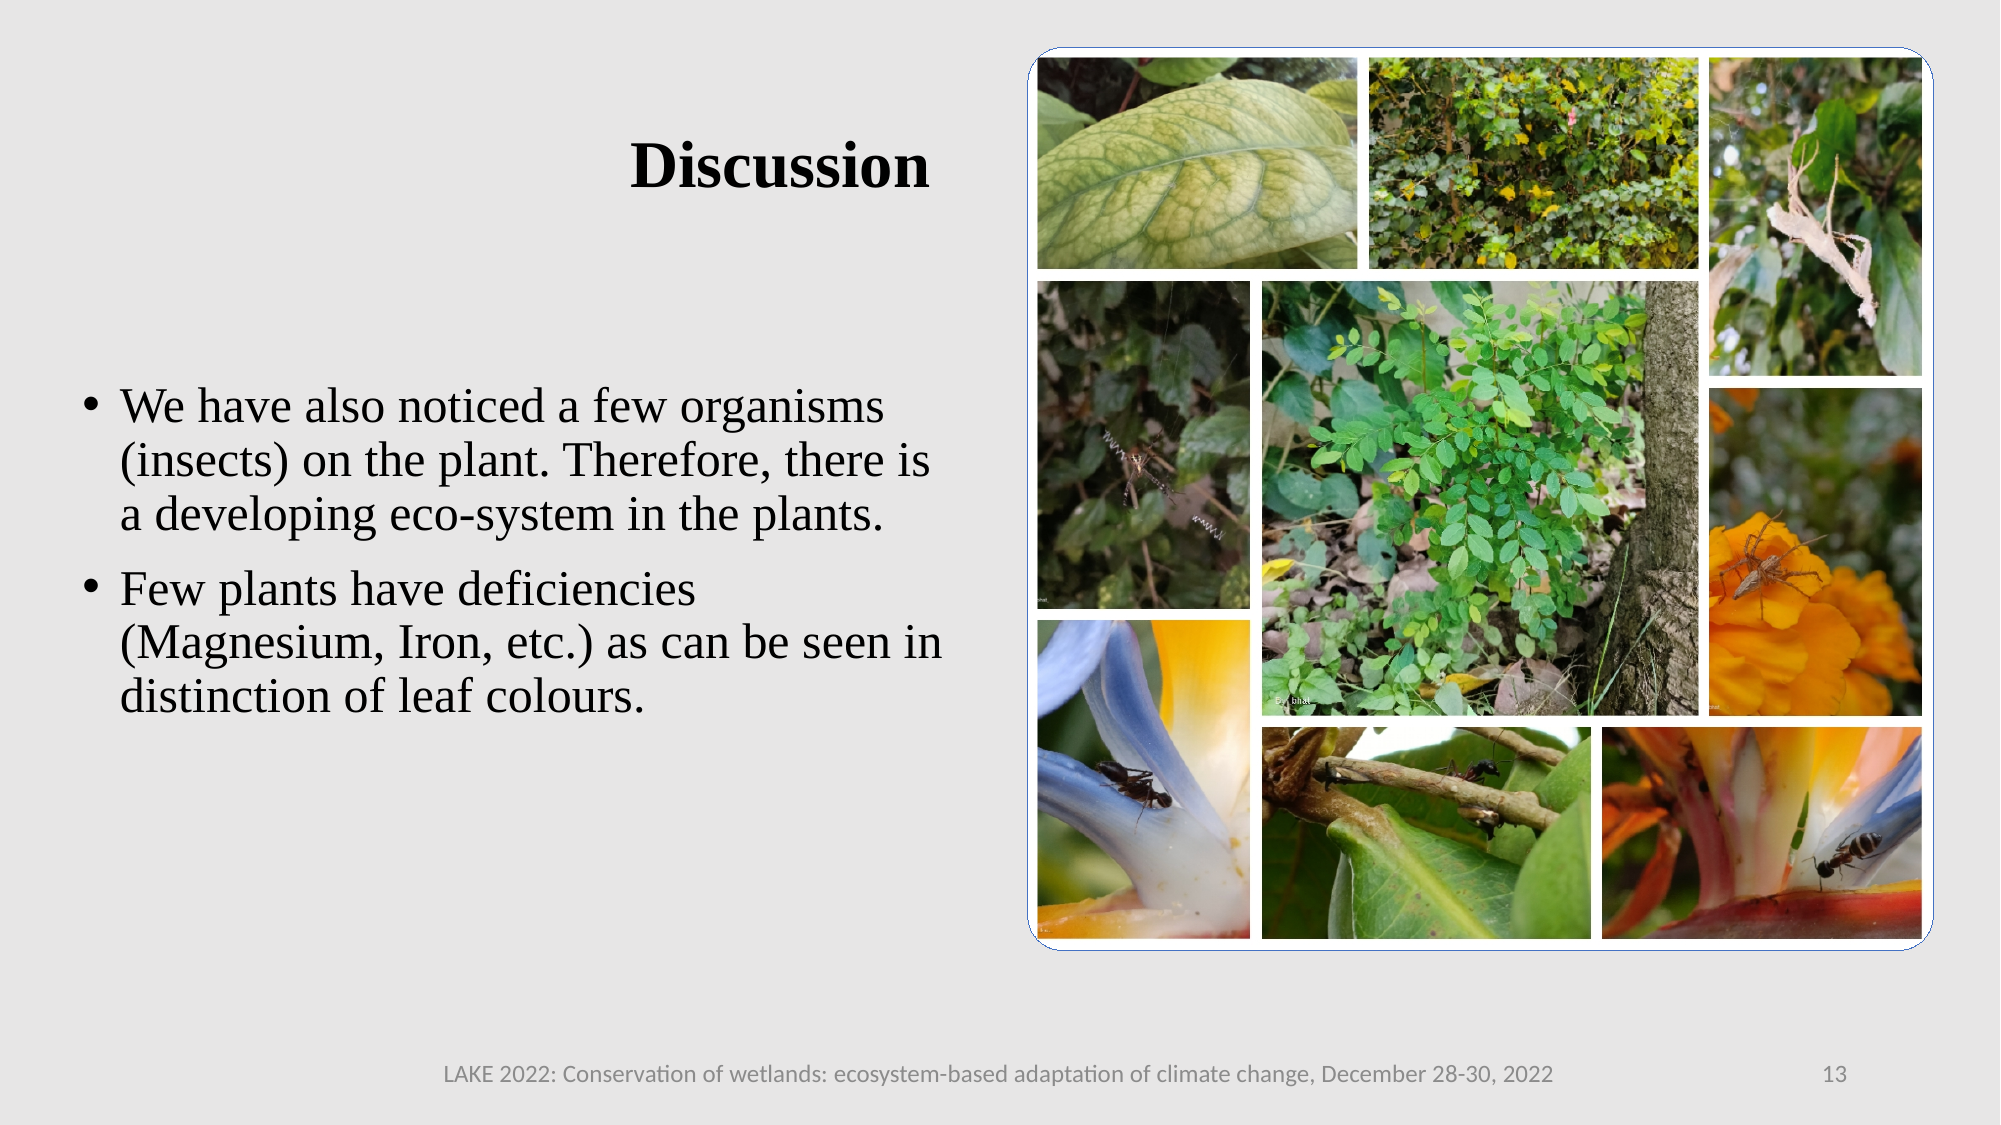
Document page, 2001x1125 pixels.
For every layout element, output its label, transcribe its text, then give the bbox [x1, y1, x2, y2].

picture [1027, 47, 1934, 951]
footer LAKE 2022: Conservation of wetlands: ecosystem-based adaptation of climate change, December 28-30, 2022 [406, 1042, 1594, 1103]
slide_number 13 [1594, 1042, 1863, 1103]
title Discussion [0, 56, 1027, 275]
list We have also noticed a few organisms (insects) on the plant. Therefore, there is a developing eco-system in the plants. Few plants have deficiencies (Magnesium, Iron, etc.) as can be seen in distinction of leaf colours. [67, 371, 988, 1125]
